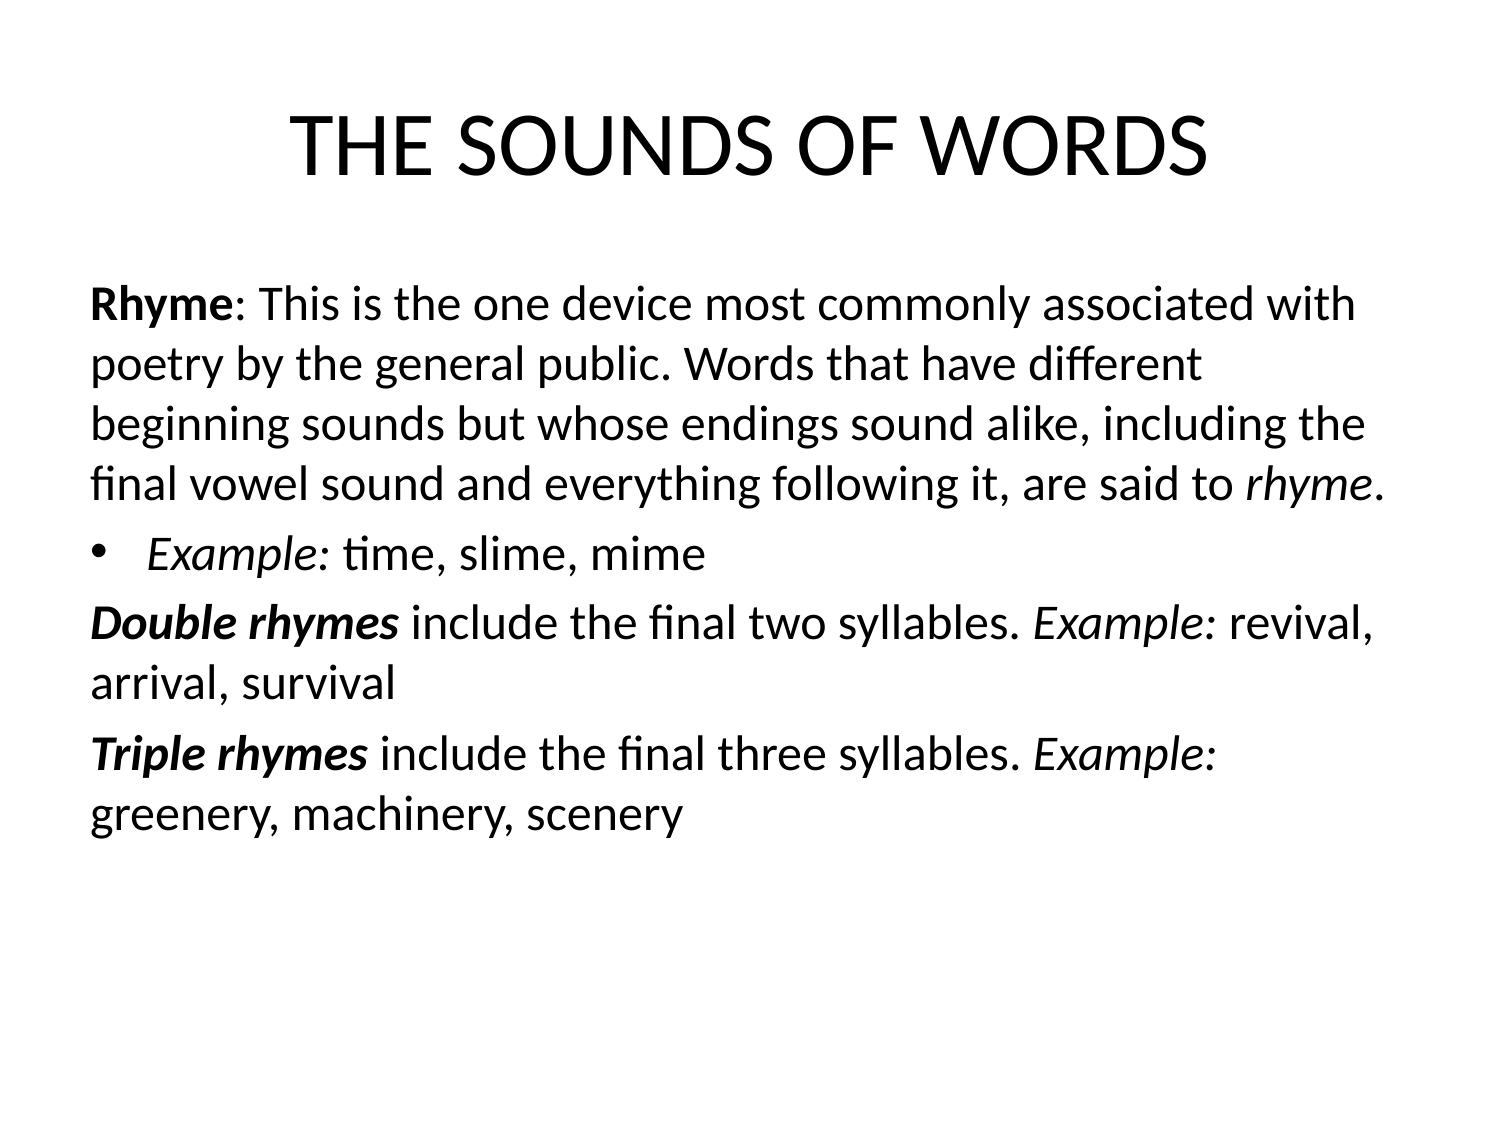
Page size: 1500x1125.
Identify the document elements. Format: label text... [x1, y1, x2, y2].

title THE SOUNDS OF WORDS [75, 45, 1425, 233]
list Rhyme: This is the one device most commonly associated with poetry by the general public. Words that have different beginning sounds but whose endings sound alike, including the final vowel sound and everything following it, are said to rhyme. Example: time, slime, mime Double rhymes include the final two syllables. Example: revival, arrival, survival Triple rhymes include the final three syllables. Example: greenery, machinery, scenery [75, 262, 1425, 1005]
